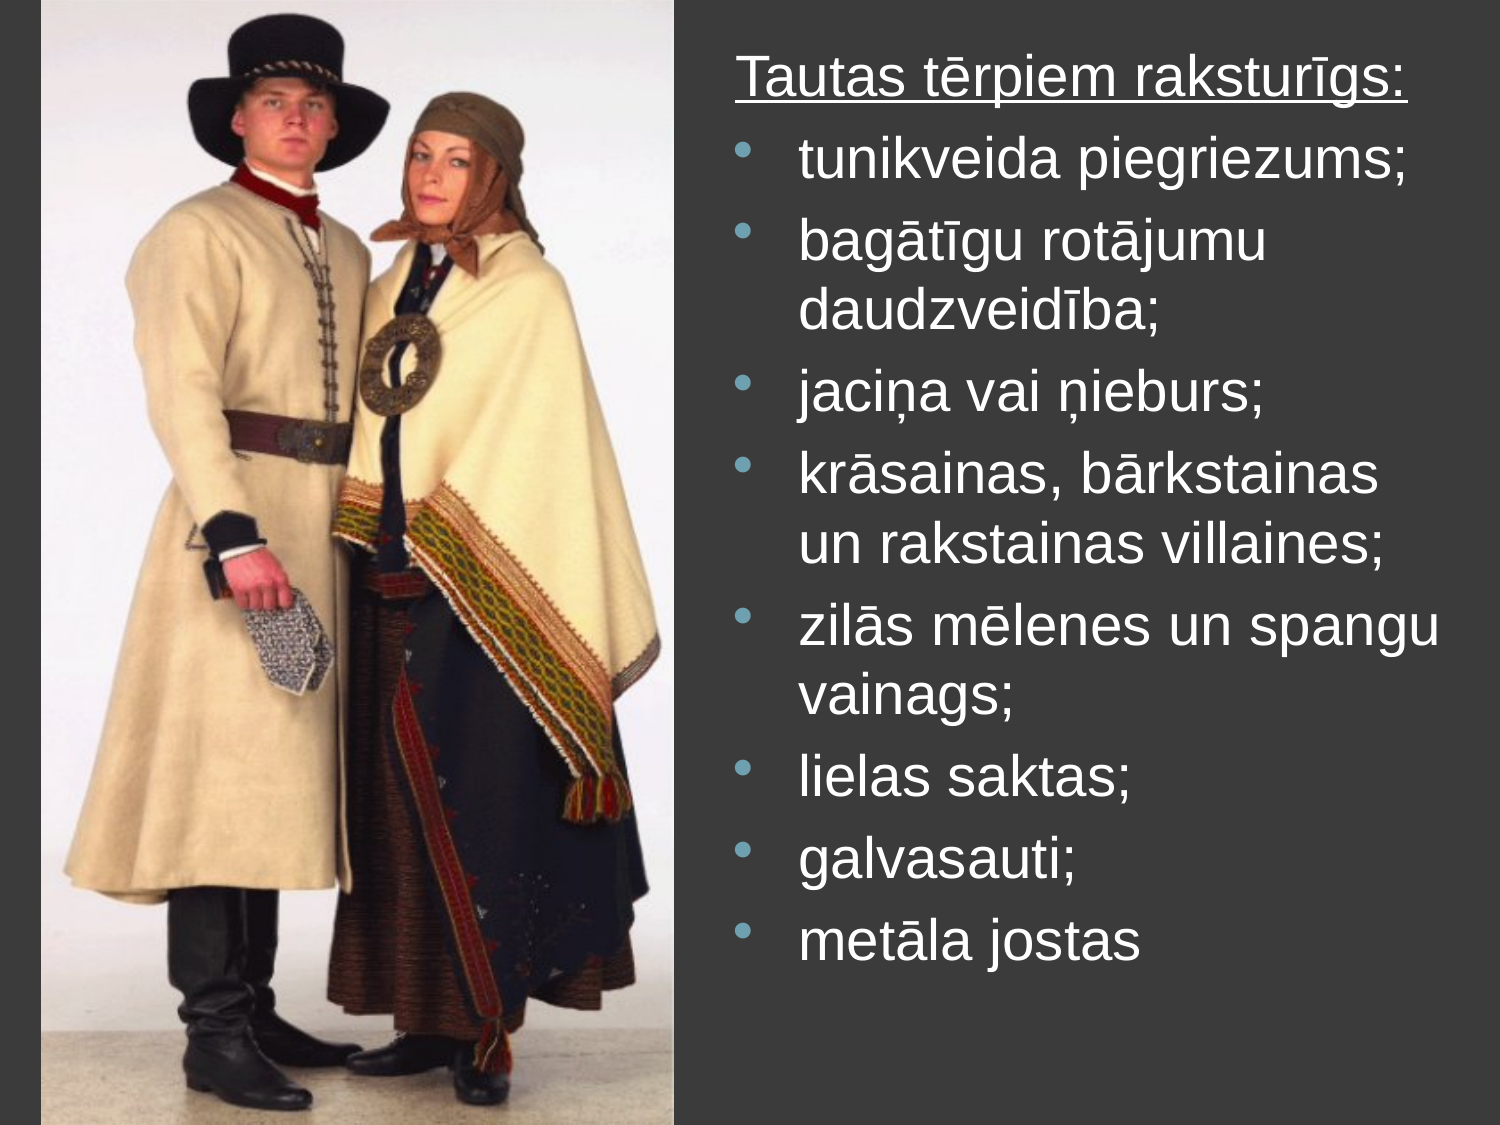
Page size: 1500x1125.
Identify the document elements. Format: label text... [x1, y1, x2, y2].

list Tautas tērpiem raksturīgs: tunikveida piegriezums; bagātīgu rotājumu daudzveidība; jaciņa vai ņieburs; krāsainas, bārkstainas un rakstainas villaines; zilās mēlenes un spangu vainags; lielas saktas; galvasauti; metāla jostas [714, 30, 1465, 1083]
picture [40, 0, 674, 1125]
